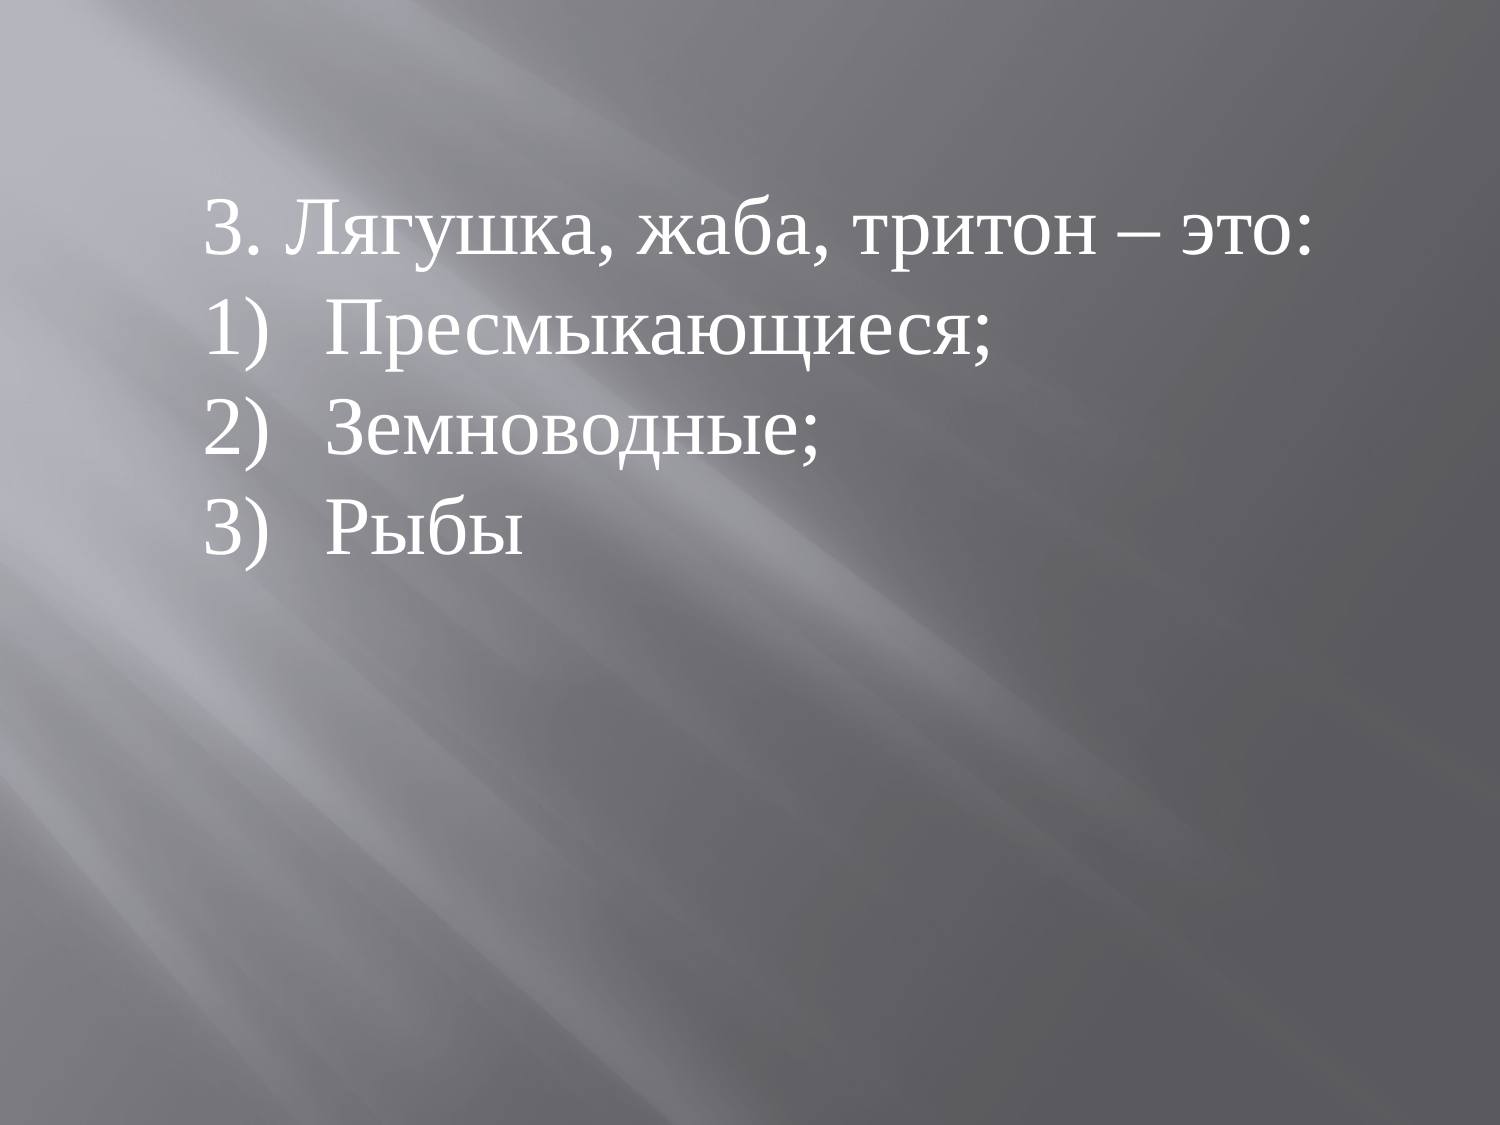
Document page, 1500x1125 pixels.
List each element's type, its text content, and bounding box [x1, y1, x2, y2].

text_box 3. Лягушка, жаба, тритон – это: Пресмыкающиеся; Земноводные; Рыбы [187, 163, 1383, 579]
